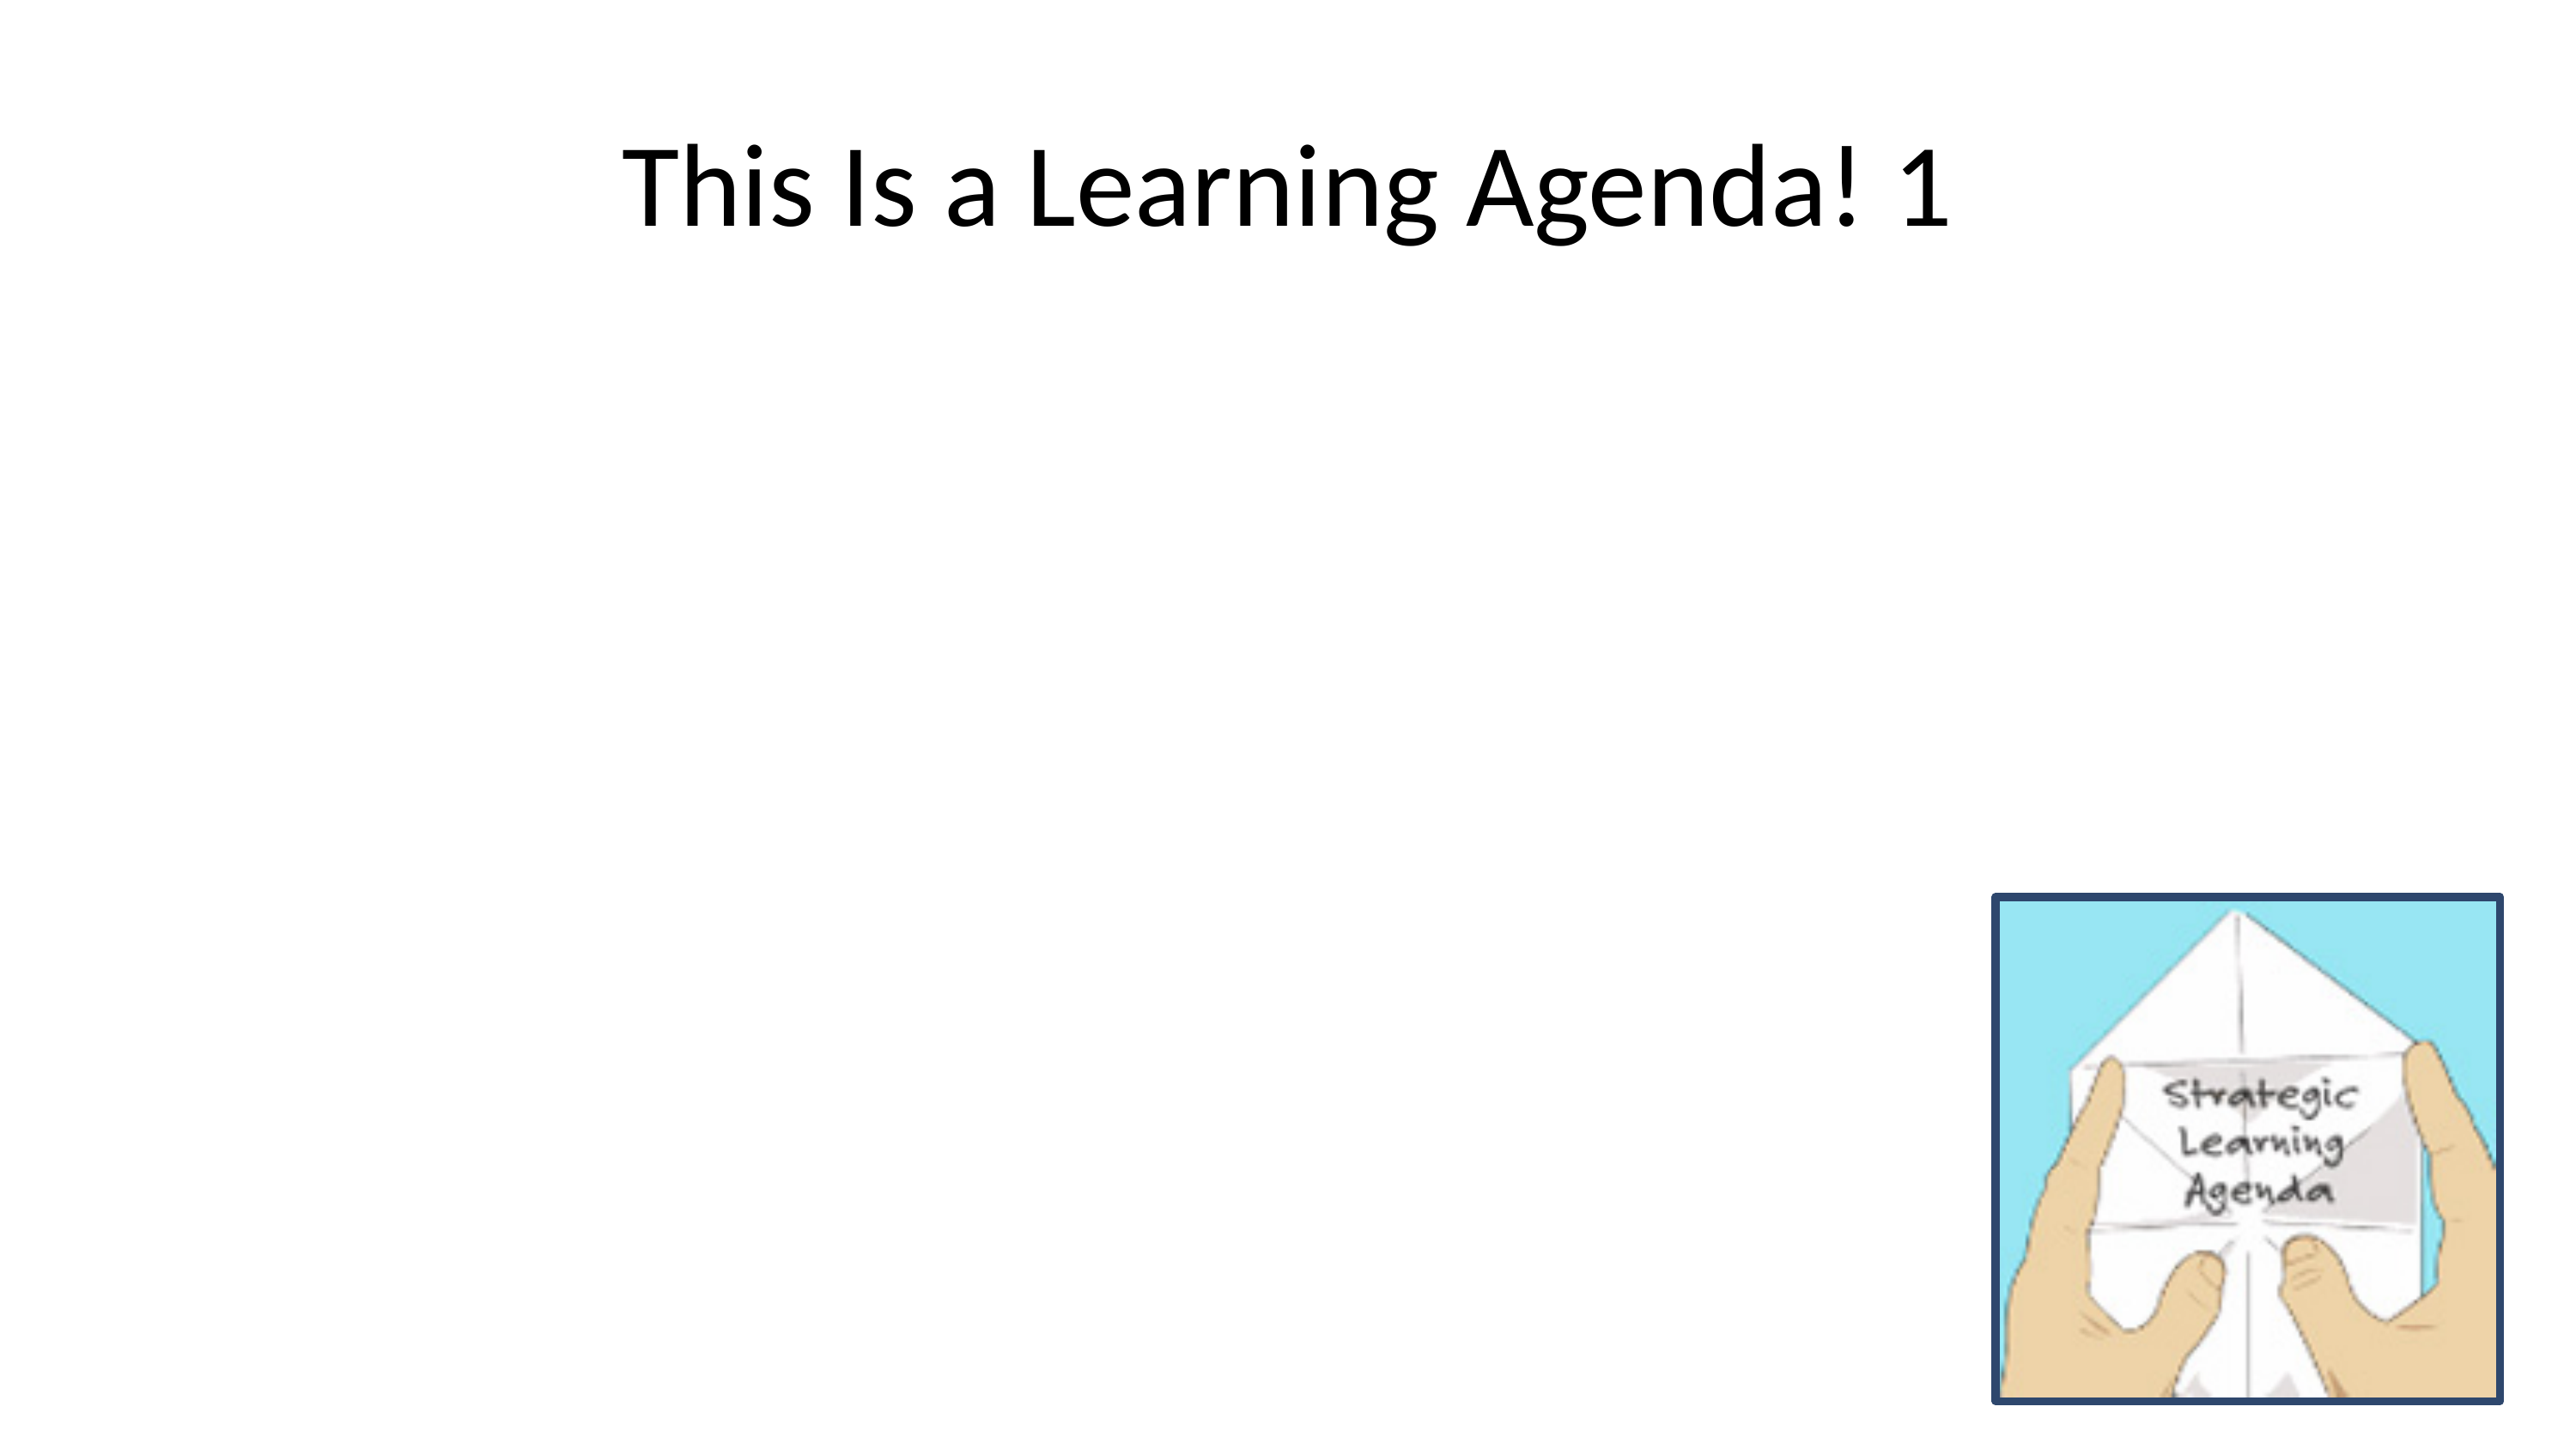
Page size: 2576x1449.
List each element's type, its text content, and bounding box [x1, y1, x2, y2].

title This Is a Learning Agenda! 1 [129, 58, 2447, 300]
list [1999, 900, 2496, 1397]
